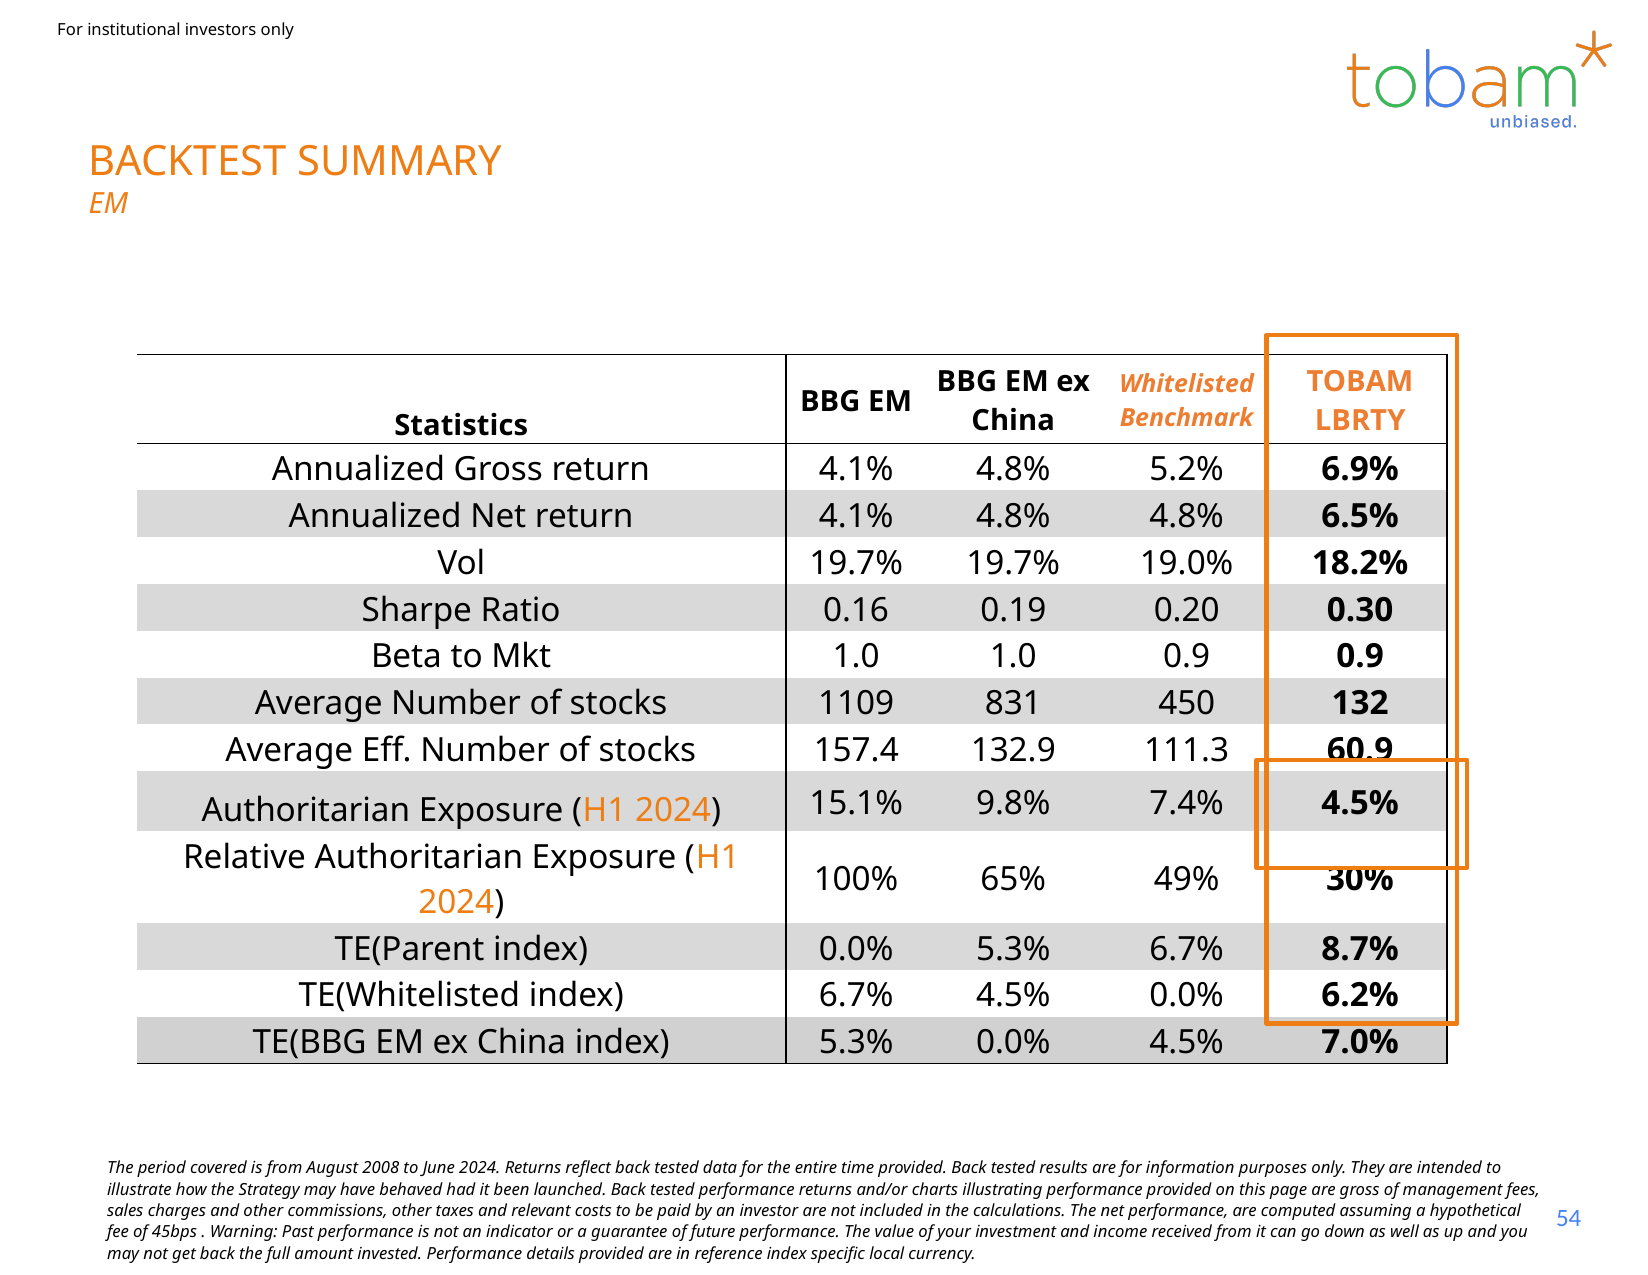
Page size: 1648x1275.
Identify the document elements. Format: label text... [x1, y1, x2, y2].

table_header BBG EM ex China [927, 355, 1100, 443]
picture [1307, 0, 1648, 168]
table_cell 19.0% [1100, 537, 1264, 584]
table_cell Beta to Mkt [137, 631, 785, 678]
table_cell 4.1% [787, 444, 927, 490]
text_box The period covered is from August 2008 to June 2024. Returns reflect back tested data for the entire time provided. Back tested results are for information purposes only. They are intended to illustrate how the Strategy may have behaved had it been launched. Back tested performance returns and/or charts illustrating performance provided on this page are gross of management fees, sales charges and other commissions, other taxes and relevant costs to be paid by an investor are not included in the calculations. The net performance, are computed assuming a hypothetical fee of 45bps . Warning: Past performance is not an indicator or a guarantee of future performance. The value of your investment and income received from it can go down as well as up and you may not get back the full amount invested. Performance details provided are in reference index specific local currency. [87, 1148, 1560, 1270]
table_cell 111.3 [1100, 724, 1264, 771]
table_header BBG EM [787, 355, 927, 443]
table_cell Relative Authoritarian Exposure (H1 2024) [137, 831, 785, 923]
table_cell 4.5% [1100, 1017, 1273, 1063]
table_cell 0.20 [1100, 584, 1264, 631]
table_cell Annualized Net return [137, 490, 785, 537]
table_cell 157.4 [787, 724, 927, 771]
table_cell 19.7% [787, 537, 927, 584]
table_cell Authoritarian Exposure (H1 2024) [137, 771, 785, 831]
table_cell 4.1% [787, 490, 927, 537]
table_cell 5.2% [1100, 444, 1264, 490]
table_cell 5.3% [927, 923, 1100, 970]
table_header Whitelisted Benchmark [1100, 355, 1264, 443]
table_cell 9.8% [927, 771, 1100, 831]
table_cell 49% [1100, 831, 1264, 923]
table_cell 450 [1100, 678, 1264, 724]
table_cell 1.0 [927, 631, 1100, 678]
table_cell Vol [137, 537, 785, 584]
table_cell 15.1% [787, 771, 927, 831]
table_cell 6.7% [787, 970, 927, 1017]
table_cell 0.16 [787, 584, 927, 631]
table_cell Annualized Gross return [137, 444, 785, 490]
table_cell 4.8% [927, 490, 1100, 537]
table_cell Sharpe Ratio [137, 584, 785, 631]
table_cell 5.3% [787, 1017, 927, 1063]
table_cell 65% [927, 831, 1100, 923]
list Backtest summary EM [73, 126, 1417, 195]
table_cell 100% [787, 831, 927, 923]
table_cell 0.0% [927, 1017, 1100, 1063]
table_cell TE(BBG EM ex China index) [137, 1017, 785, 1063]
table_cell Average Eff. Number of stocks [137, 724, 785, 771]
table_cell 831 [927, 678, 1100, 724]
table_cell 19.7% [927, 537, 1100, 584]
text_box [1254, 758, 1264, 870]
table_cell 1109 [787, 678, 927, 724]
table_cell 4.8% [927, 444, 1100, 490]
table_cell 6.7% [1100, 923, 1264, 970]
table_cell TE(Parent index) [137, 923, 785, 970]
table_cell 0.9 [1100, 631, 1264, 678]
table_cell 1.0 [787, 631, 927, 678]
table_cell 4.8% [1100, 490, 1264, 537]
table_cell 7.0% [1273, 1026, 1446, 1063]
table_cell 132.9 [927, 724, 1100, 771]
table_cell 4.5% [927, 970, 1100, 1017]
table_cell 0.19 [927, 584, 1100, 631]
table_cell Average Number of stocks [137, 678, 785, 724]
table_cell 0.0% [787, 923, 927, 970]
table_header Statistics [137, 355, 785, 443]
table_cell TE(Whitelisted index) [137, 970, 785, 1017]
table_cell 7.4% [1100, 771, 1254, 831]
text_box [1459, 758, 1469, 870]
text_box [1264, 333, 1459, 1026]
table_cell 0.0% [1100, 970, 1264, 1017]
